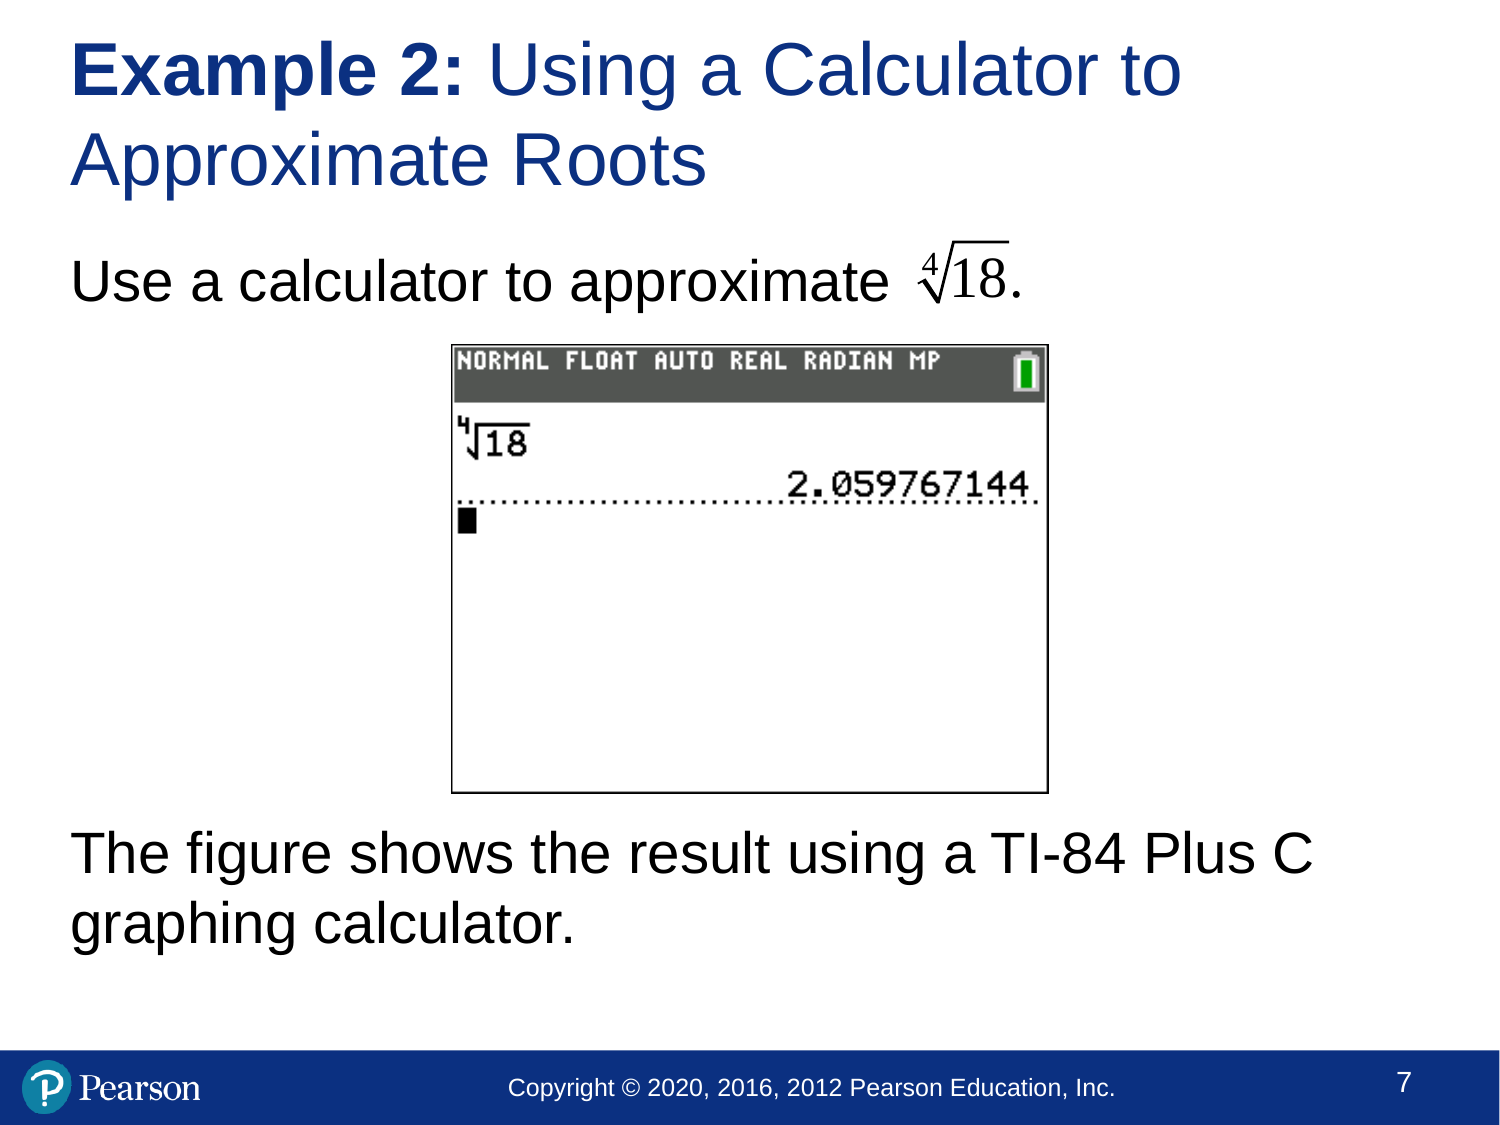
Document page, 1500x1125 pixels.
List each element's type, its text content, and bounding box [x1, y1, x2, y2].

list Use a calculator to approximate The figure shows the result using a TI-84 Plus C graphing calculator. [55, 235, 1425, 1019]
picture [451, 343, 1049, 795]
title Example 2: Using a Calculator to Approximate Roots [55, 24, 1425, 197]
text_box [912, 235, 1024, 309]
picture [22, 1060, 200, 1114]
